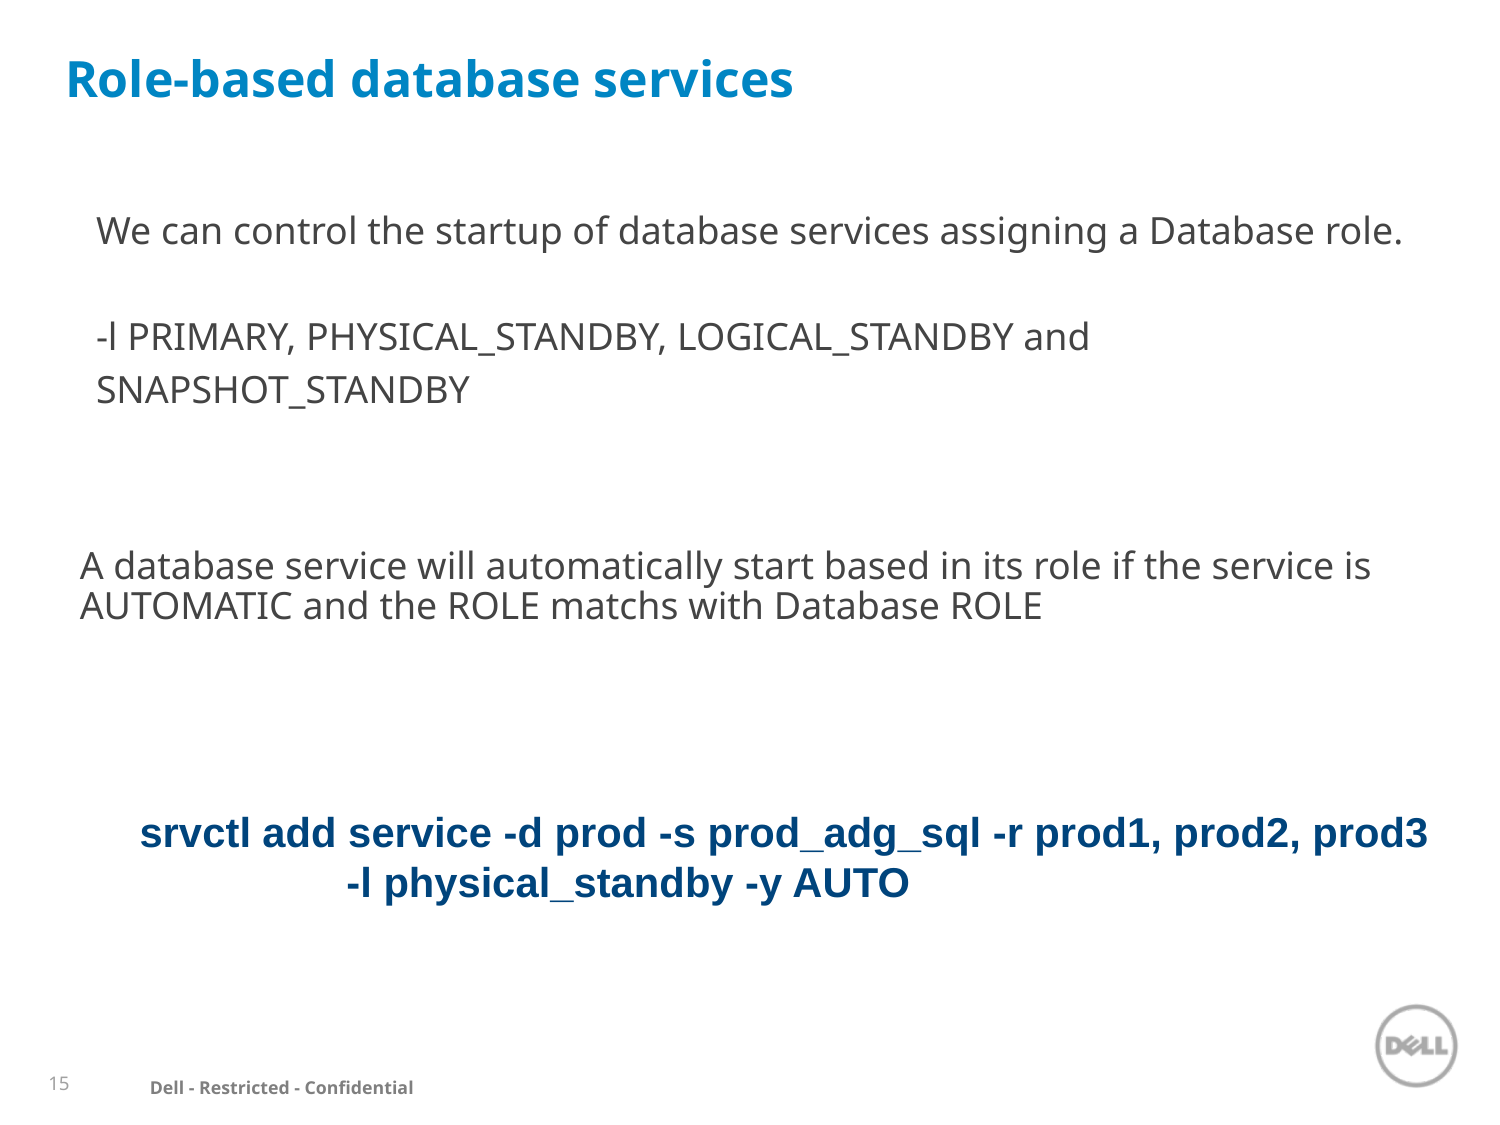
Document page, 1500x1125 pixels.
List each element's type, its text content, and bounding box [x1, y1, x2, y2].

text_box srvctl add service -d prod -s prod_adg_sql -r prod1, prod2, prod3 -l physical_standby -y AUTO [124, 798, 1456, 913]
title Role-based database services [64, 54, 1485, 122]
text_box A database service will automatically start based in its role if the service is AUTOMATIC and the ROLE matchs with Database ROLE [65, 539, 1439, 636]
picture [1365, 994, 1468, 1098]
text_box We can control the startup of database services assigning a Database role. -l PRIMARY, PHYSICAL_STANDBY, LOGICAL_STANDBY and SNAPSHOT_STANDBY [81, 204, 1430, 472]
